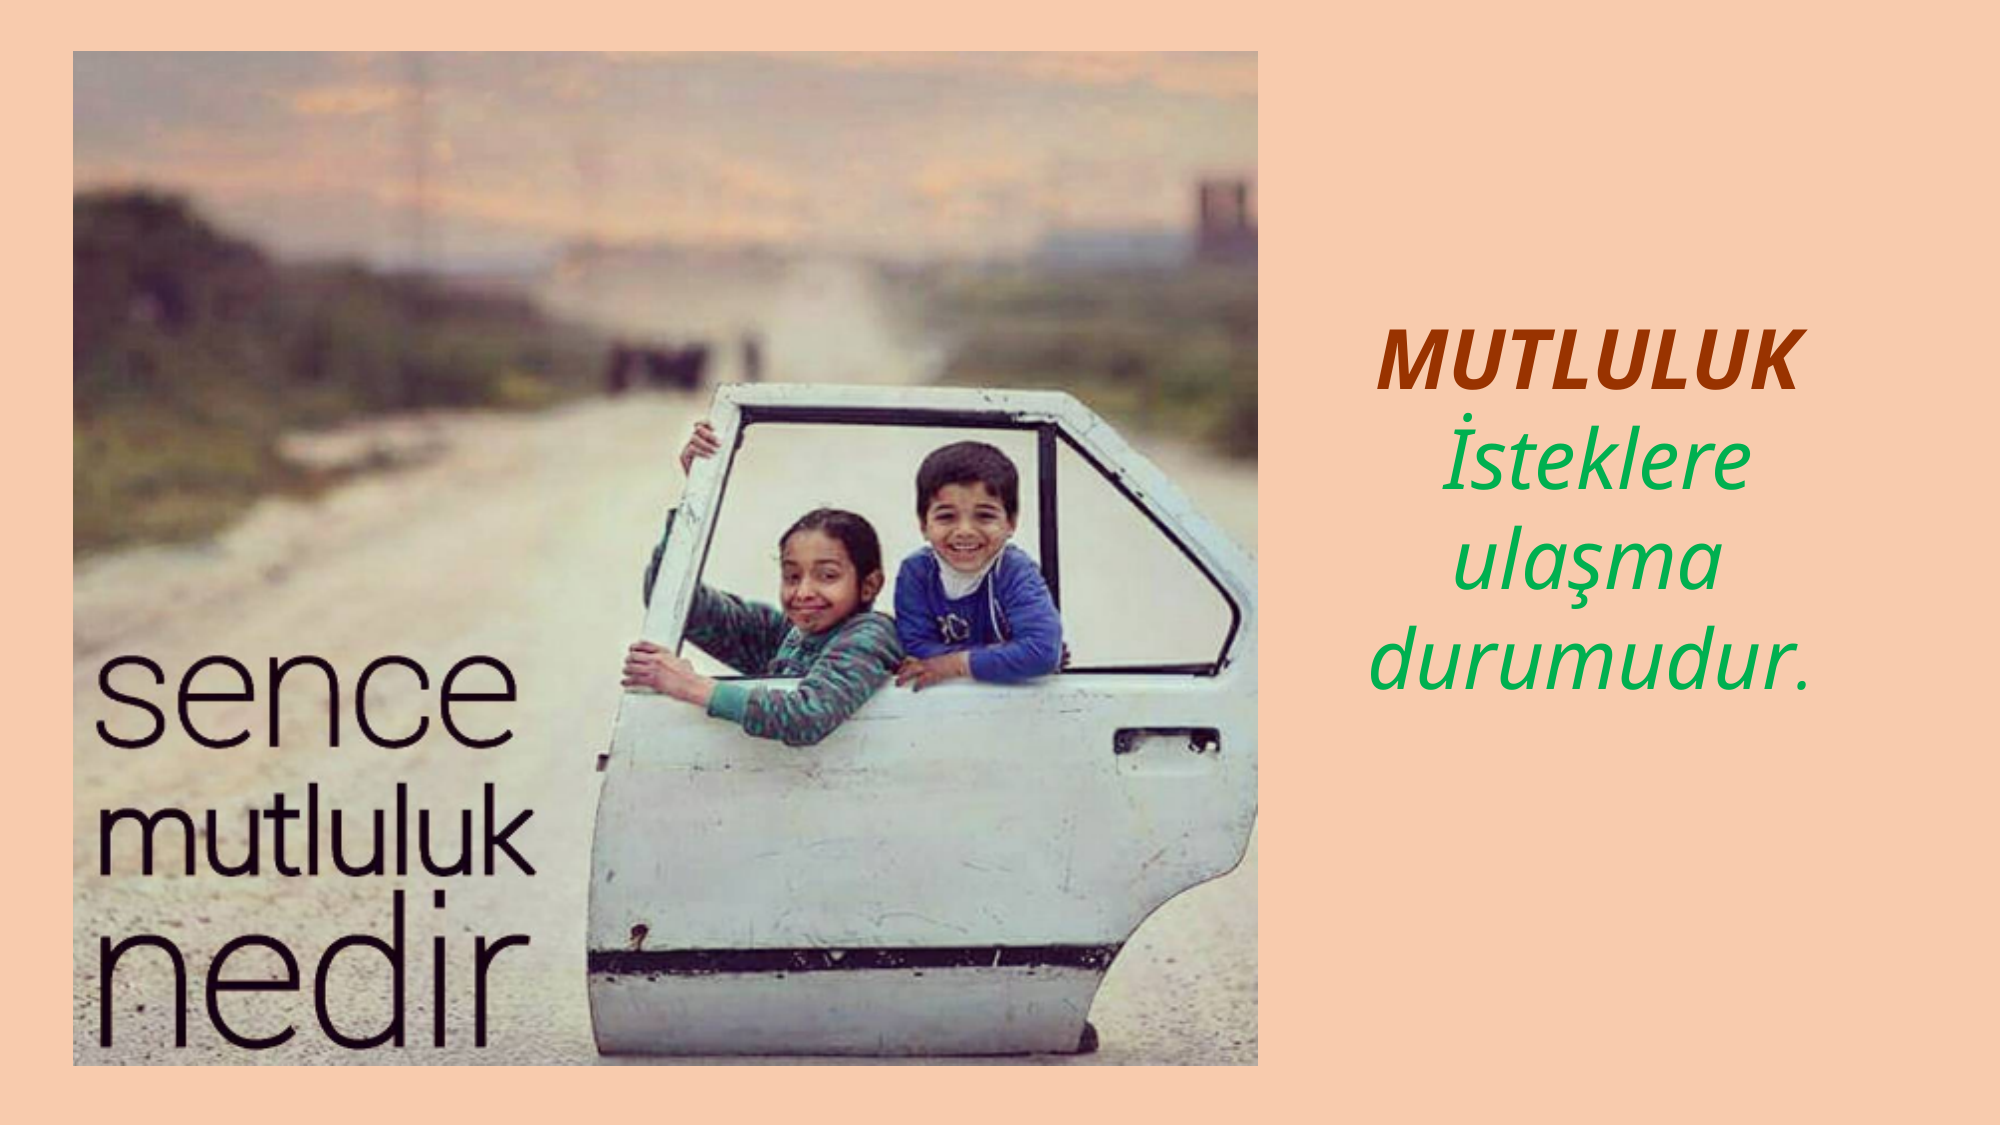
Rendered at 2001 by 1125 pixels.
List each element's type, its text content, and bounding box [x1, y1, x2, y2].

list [73, 51, 1258, 1066]
text_box MUTLULUK İsteklere ulaşma durumudur. [1300, 299, 1876, 714]
